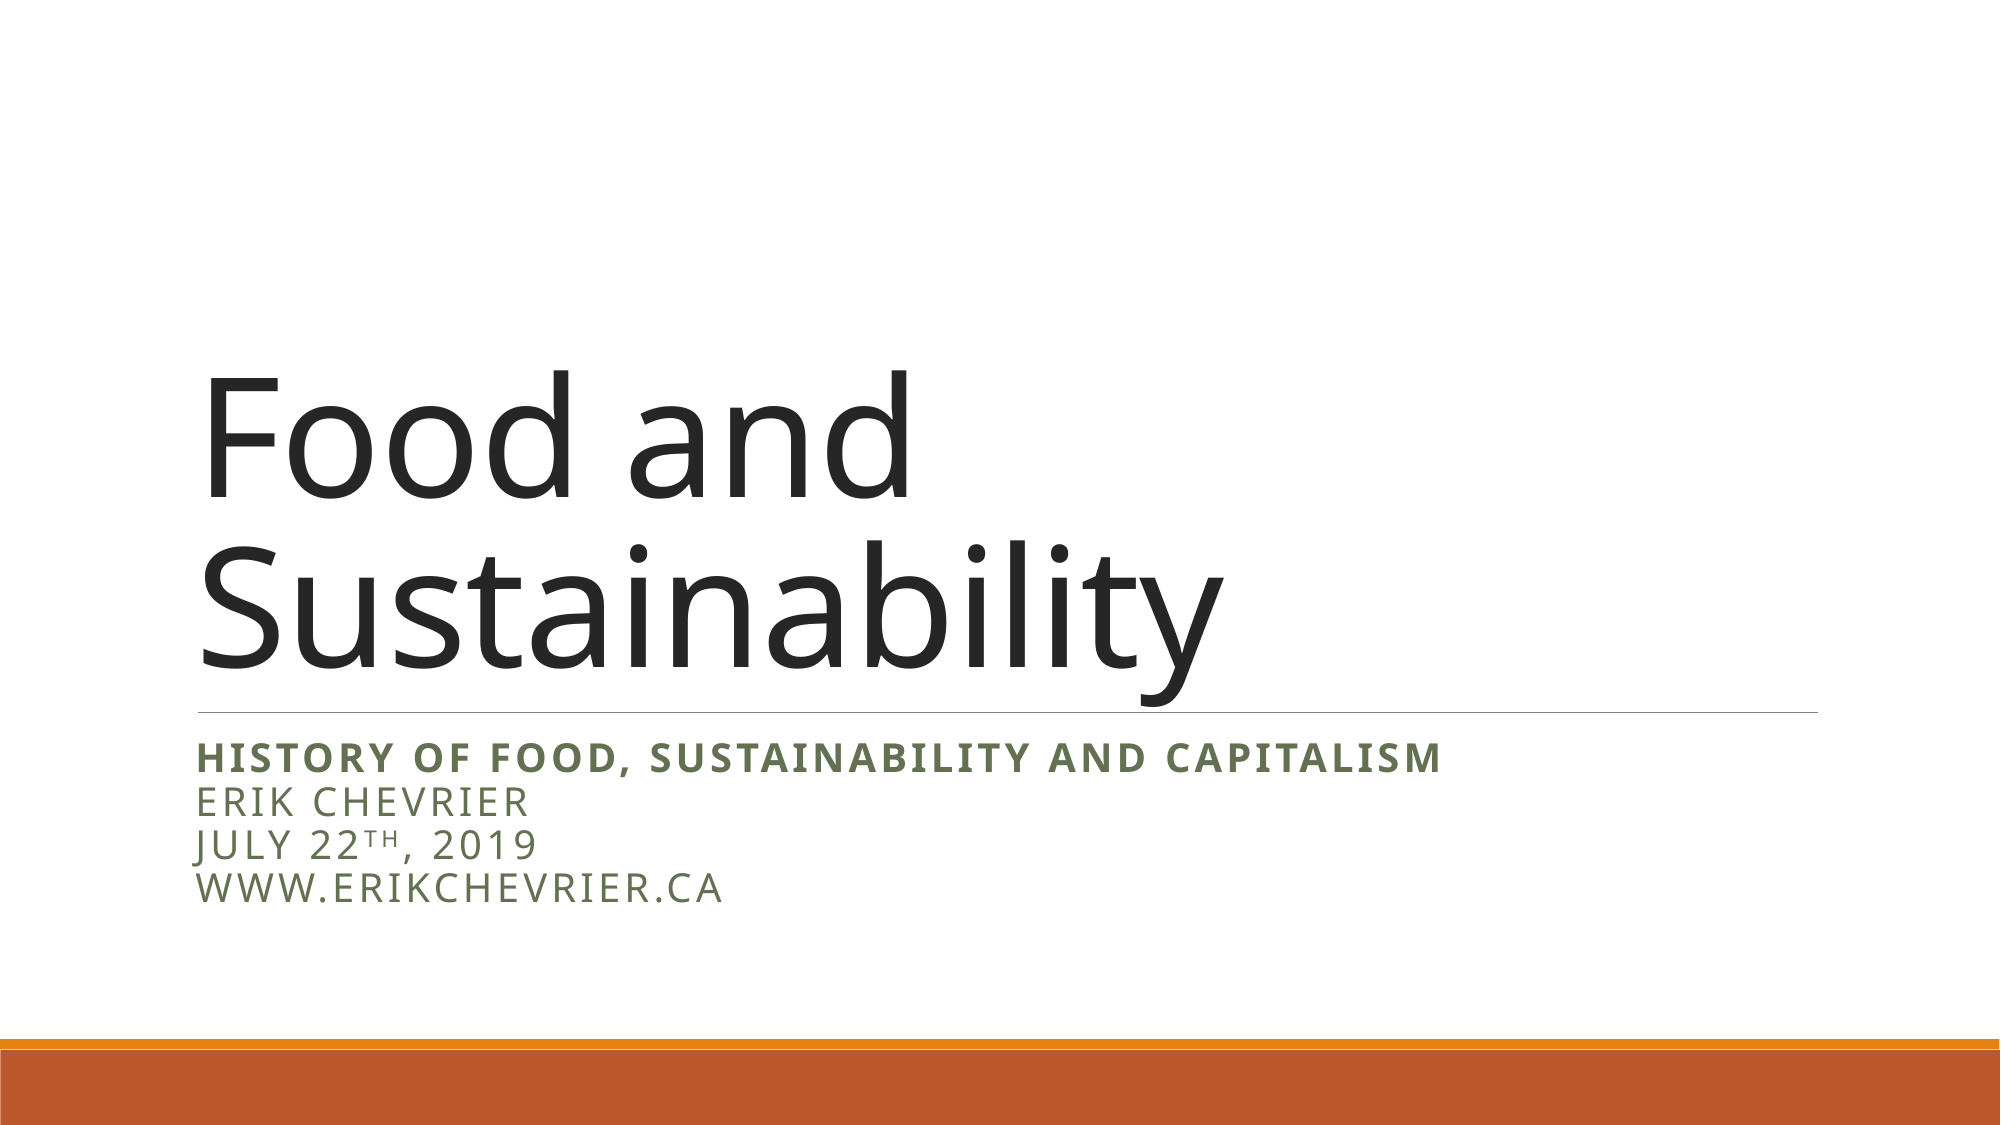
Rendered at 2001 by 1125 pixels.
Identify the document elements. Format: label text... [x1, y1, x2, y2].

title Food and Sustainability [180, 124, 1830, 710]
subtitle History of Food, Sustainability and capitalism Erik Chevrier July 22th, 2019 www.erikchevrier.ca [180, 730, 1831, 919]
